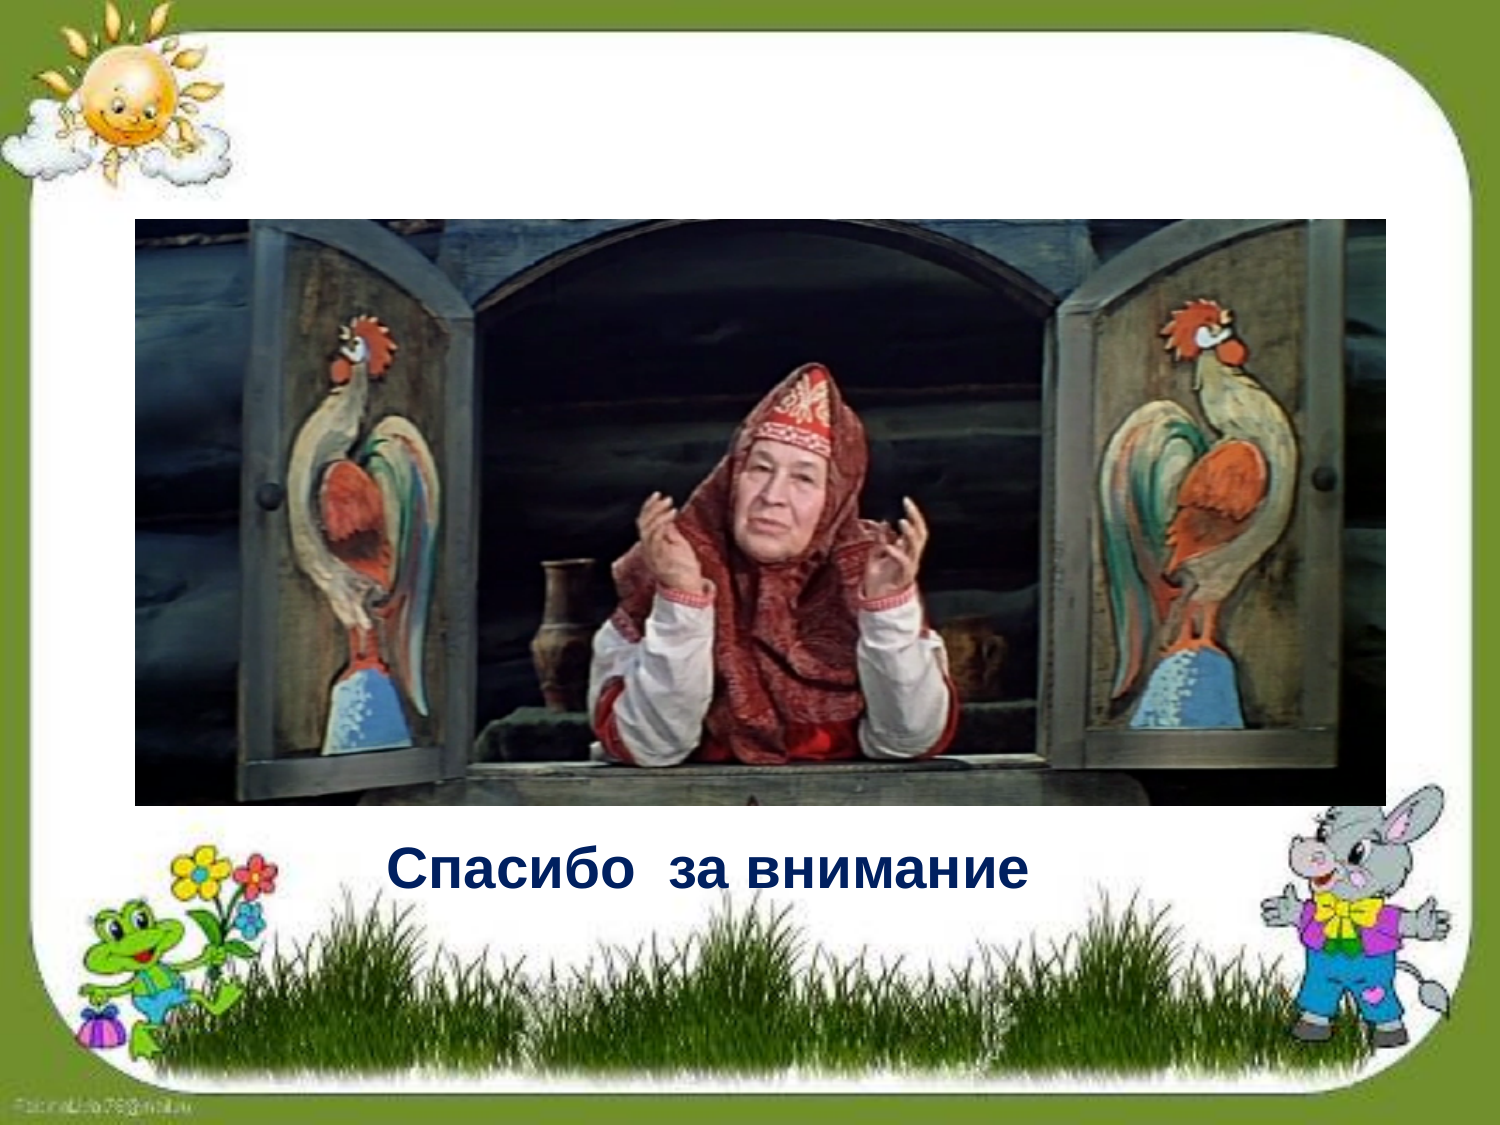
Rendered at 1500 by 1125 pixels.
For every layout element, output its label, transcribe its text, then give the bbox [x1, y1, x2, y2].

picture [0, 0, 1500, 1125]
text_box Спасибо за внимание [371, 822, 1164, 908]
